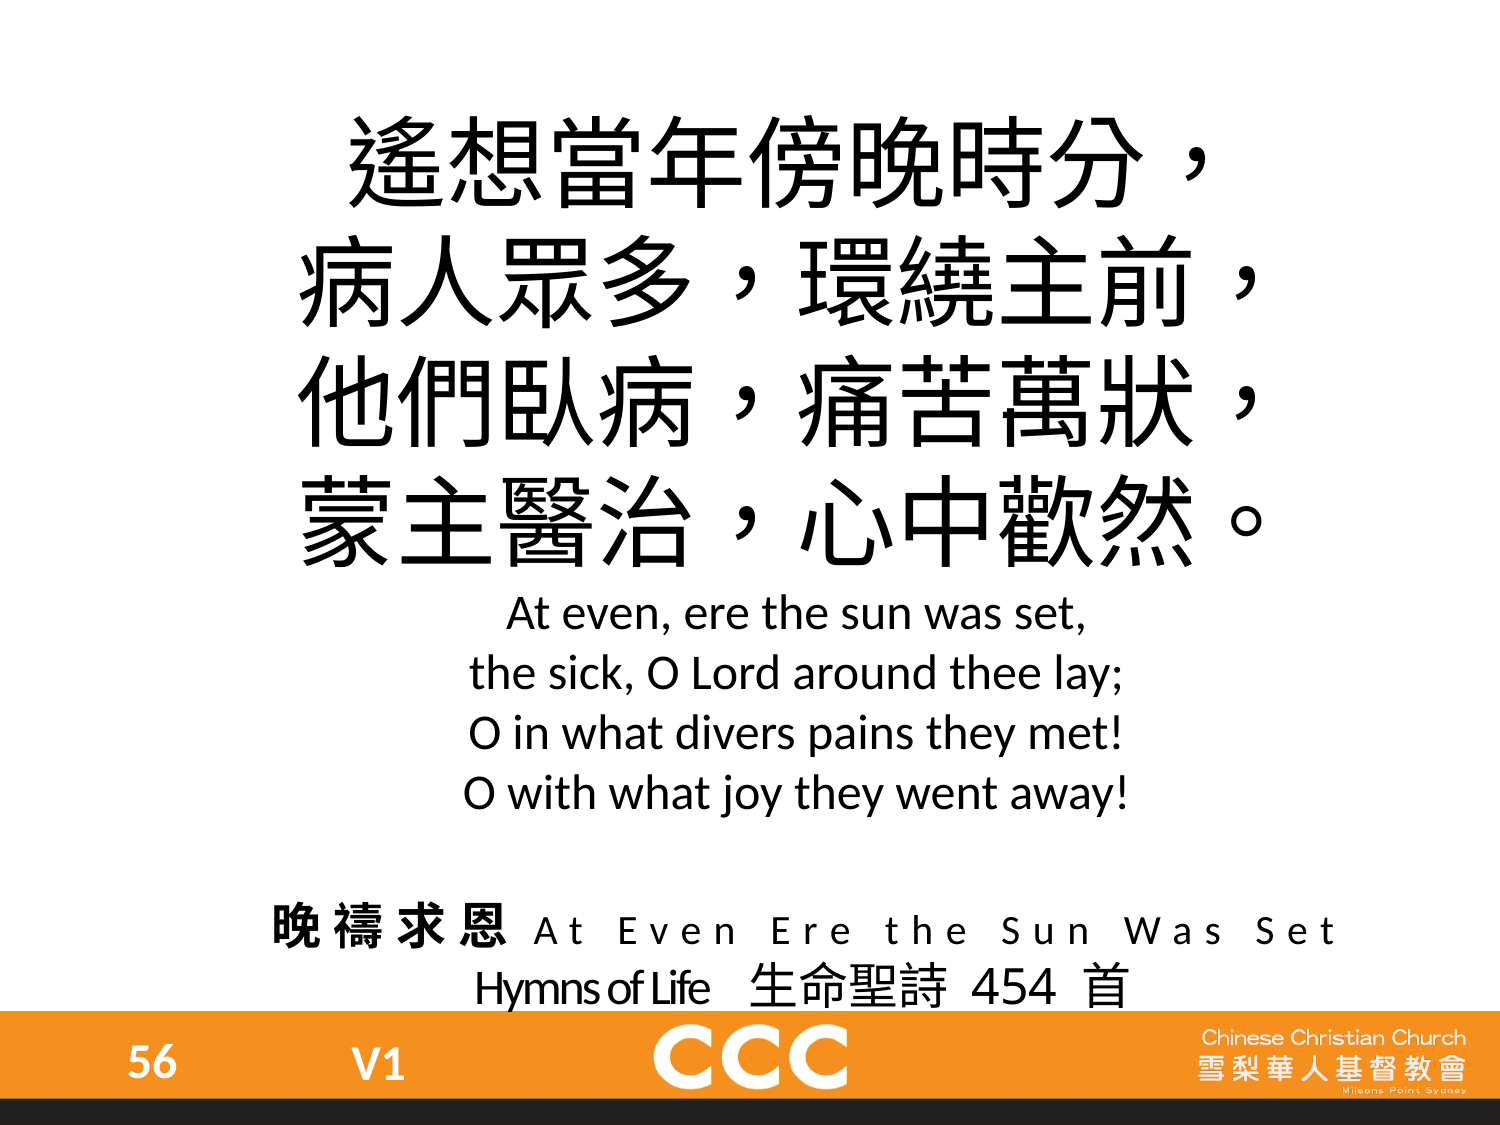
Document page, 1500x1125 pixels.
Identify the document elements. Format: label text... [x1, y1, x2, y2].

picture [0, 1011, 1500, 1125]
text_box 晚禱求恩At Even Ere the Sun Was Set Hymns of Life 生命聖詩 454 首 [242, 886, 1365, 1022]
slide_number 56 [112, 1020, 215, 1094]
text_box 遙想當年傍晚時分， 病人眾多，環繞主前， 他們臥病，痛苦萬狀， 蒙主醫治，心中歡然。 At even, ere the sun was set, the sick, O Lord around thee lay; O in what divers pains they met! O with what joy they went away! [2, 92, 1500, 828]
text_box V1 [336, 1023, 486, 1099]
